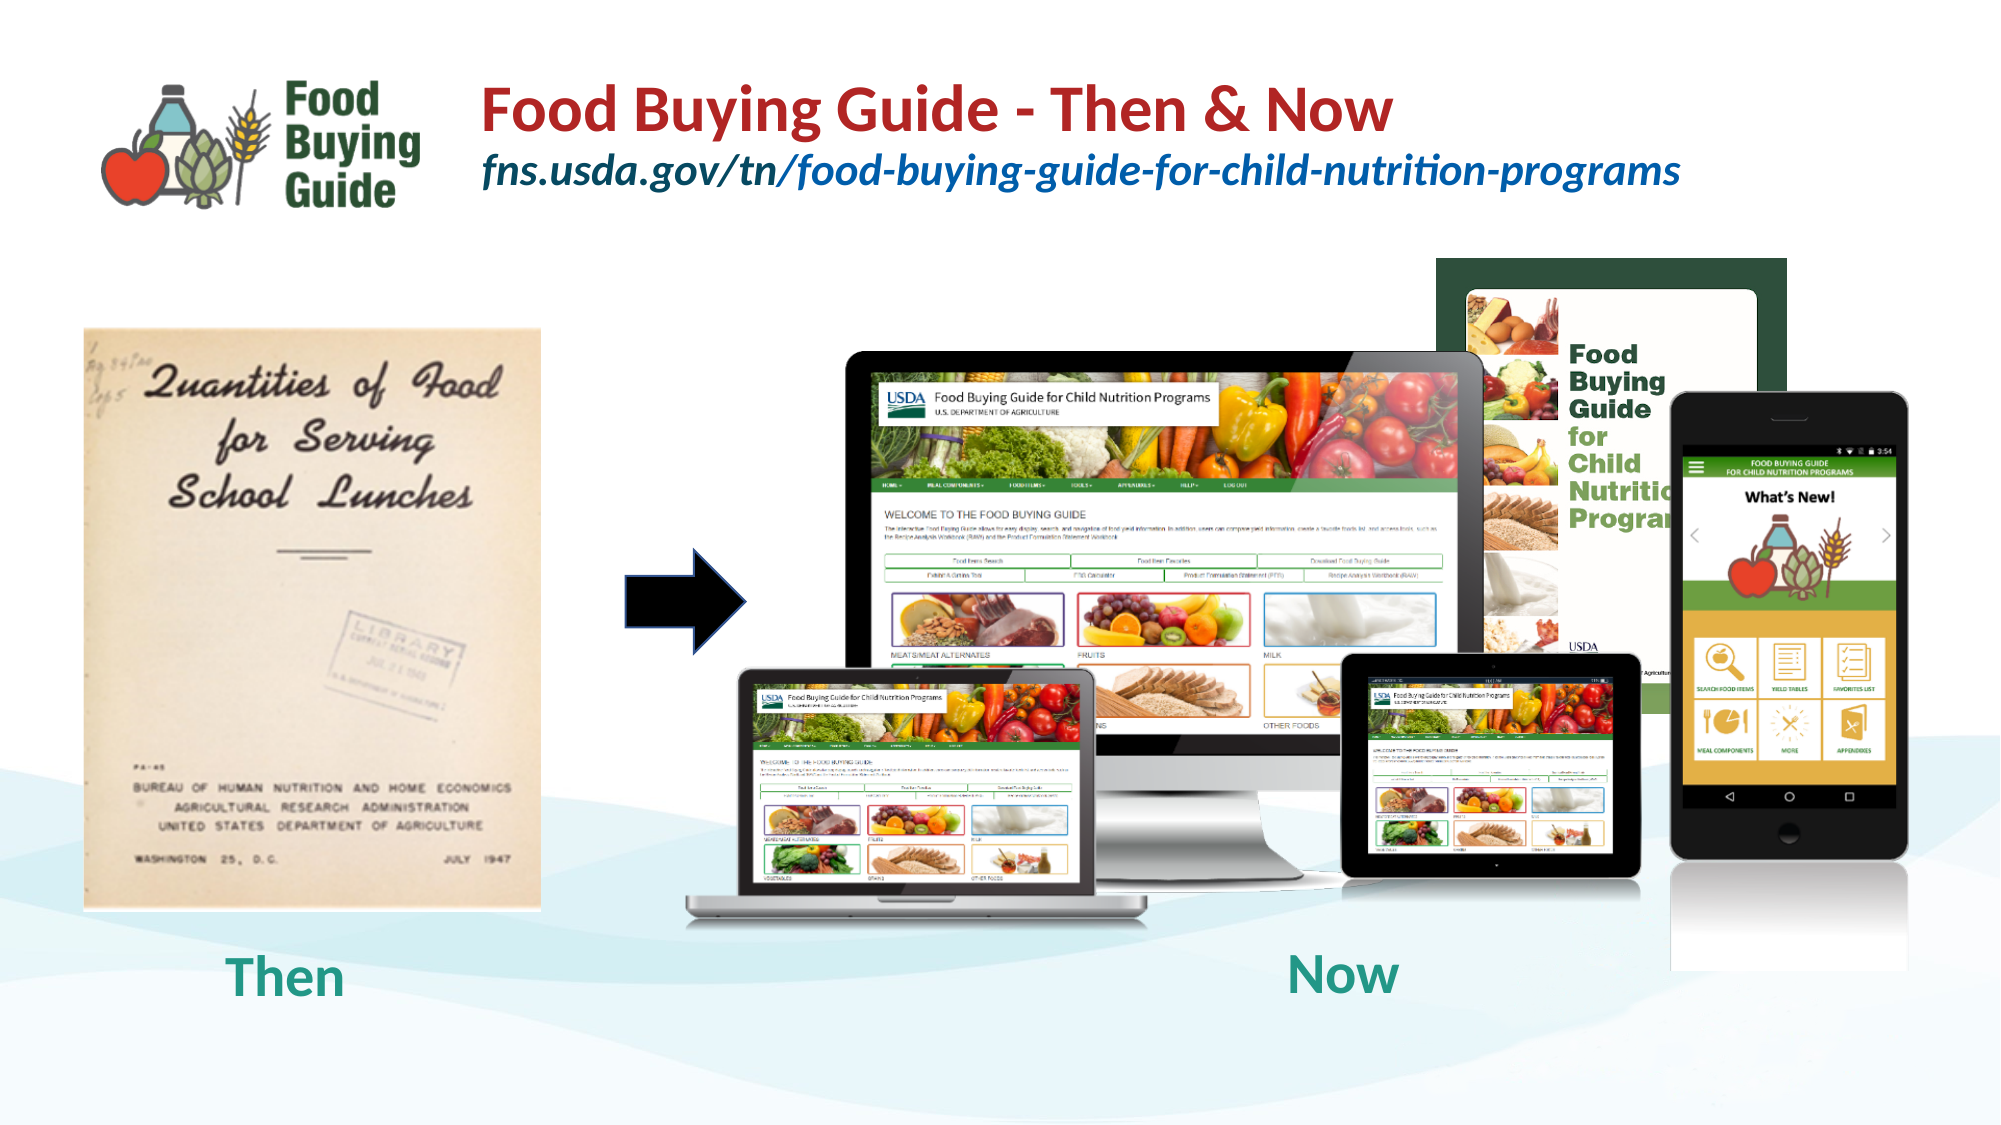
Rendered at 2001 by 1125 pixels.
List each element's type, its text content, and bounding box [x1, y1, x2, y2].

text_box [83, 327, 1917, 1017]
picture [0, 0, 2001, 1125]
title Food Buying Guide - Then & Now fns.usda.gov/tn/food-buying-guide-for-child-nutrition-programs [466, 65, 1970, 284]
